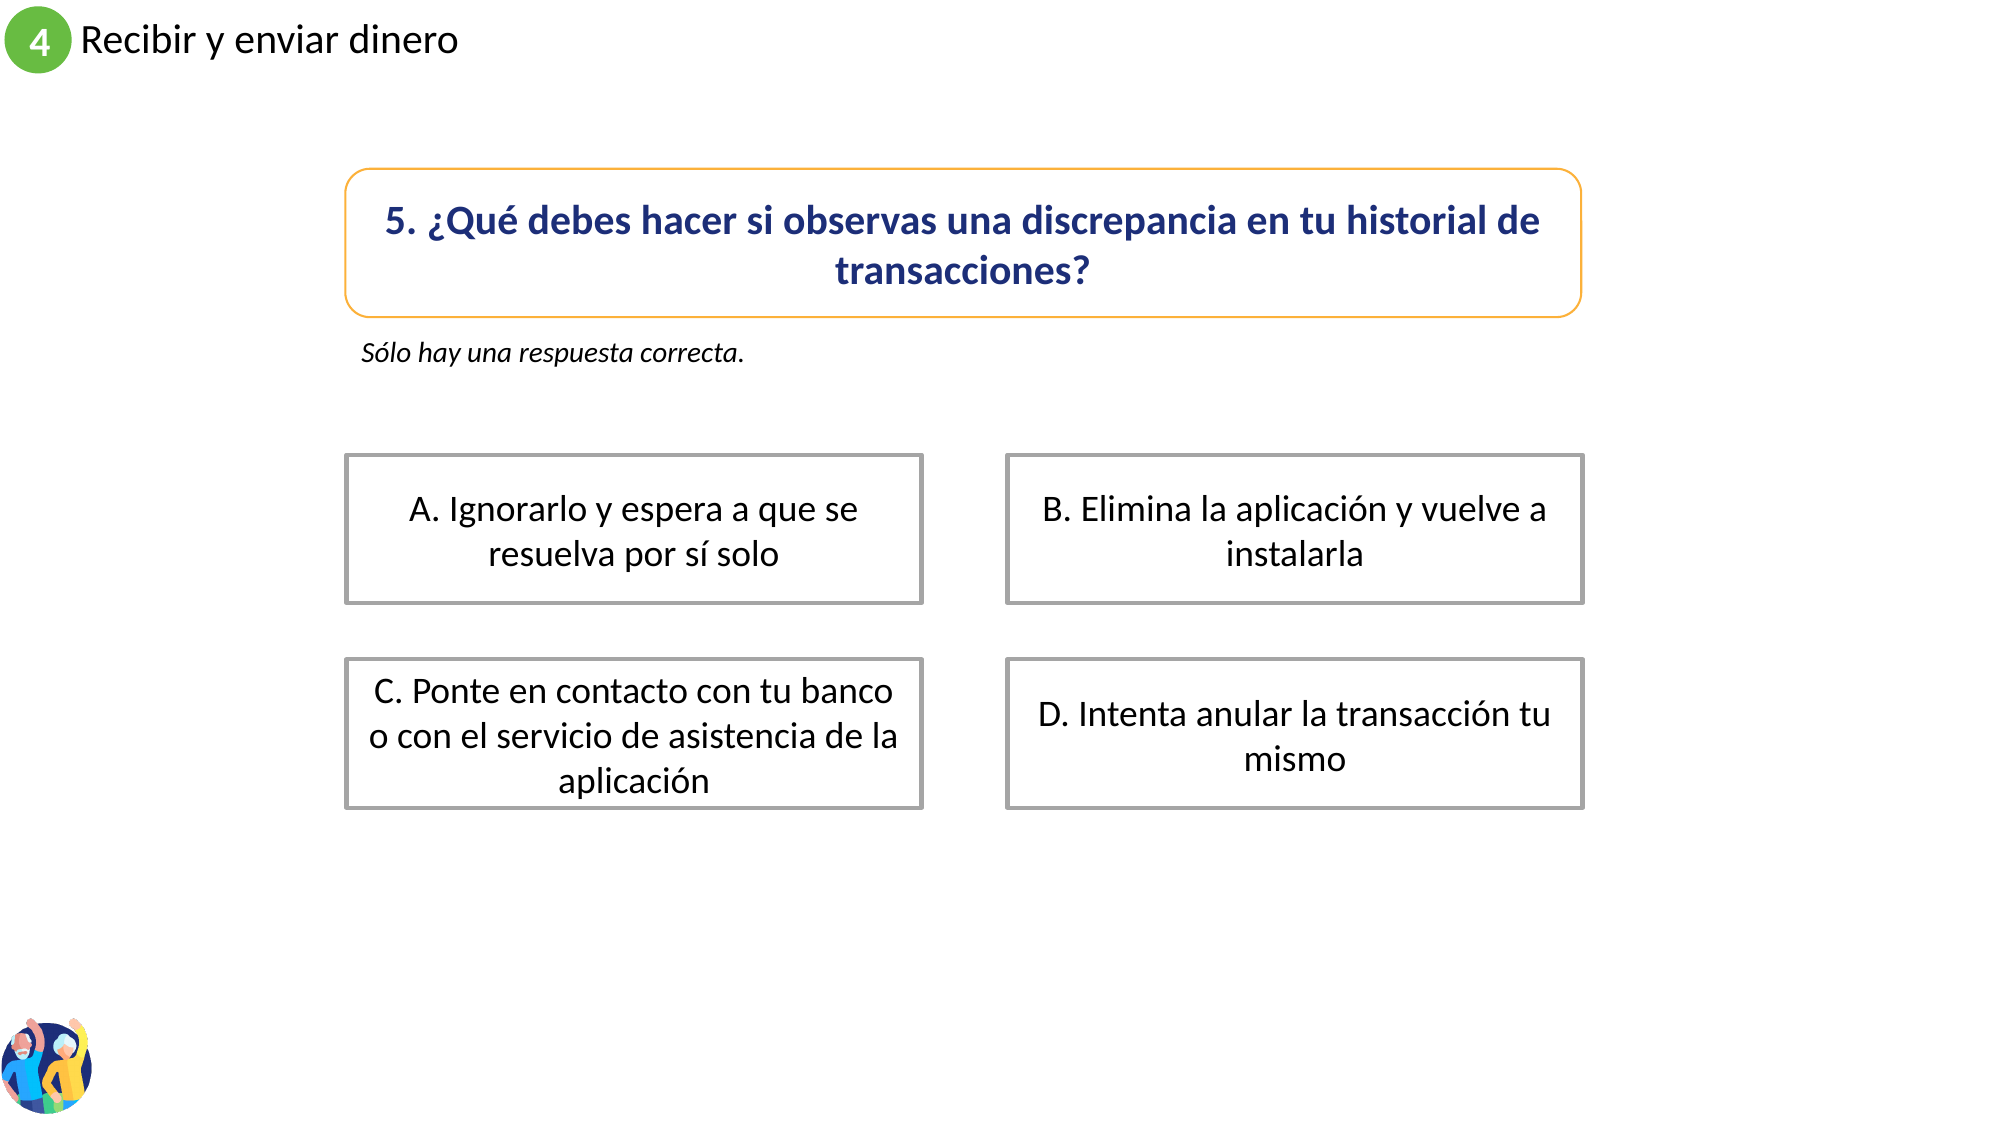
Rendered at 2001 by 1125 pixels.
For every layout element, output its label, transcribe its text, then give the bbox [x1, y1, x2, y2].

text_box 5. ¿Qué debes hacer si observas una discrepancia en tu historial de transacciones? [345, 168, 1582, 318]
text_box C. Ponte en contacto con tu banco o con el servicio de asistencia de la aplicación [344, 657, 924, 810]
picture [1, 1007, 99, 1125]
text_box A. Ignorarlo y espera a que se resuelva por sí solo [344, 453, 924, 605]
text_box Sólo hay una respuesta correcta. [346, 325, 773, 376]
text_box D. Intenta anular la transacción tu mismo [1005, 657, 1585, 810]
text_box B. Elimina la aplicación y vuelve a instalarla [1005, 453, 1585, 605]
